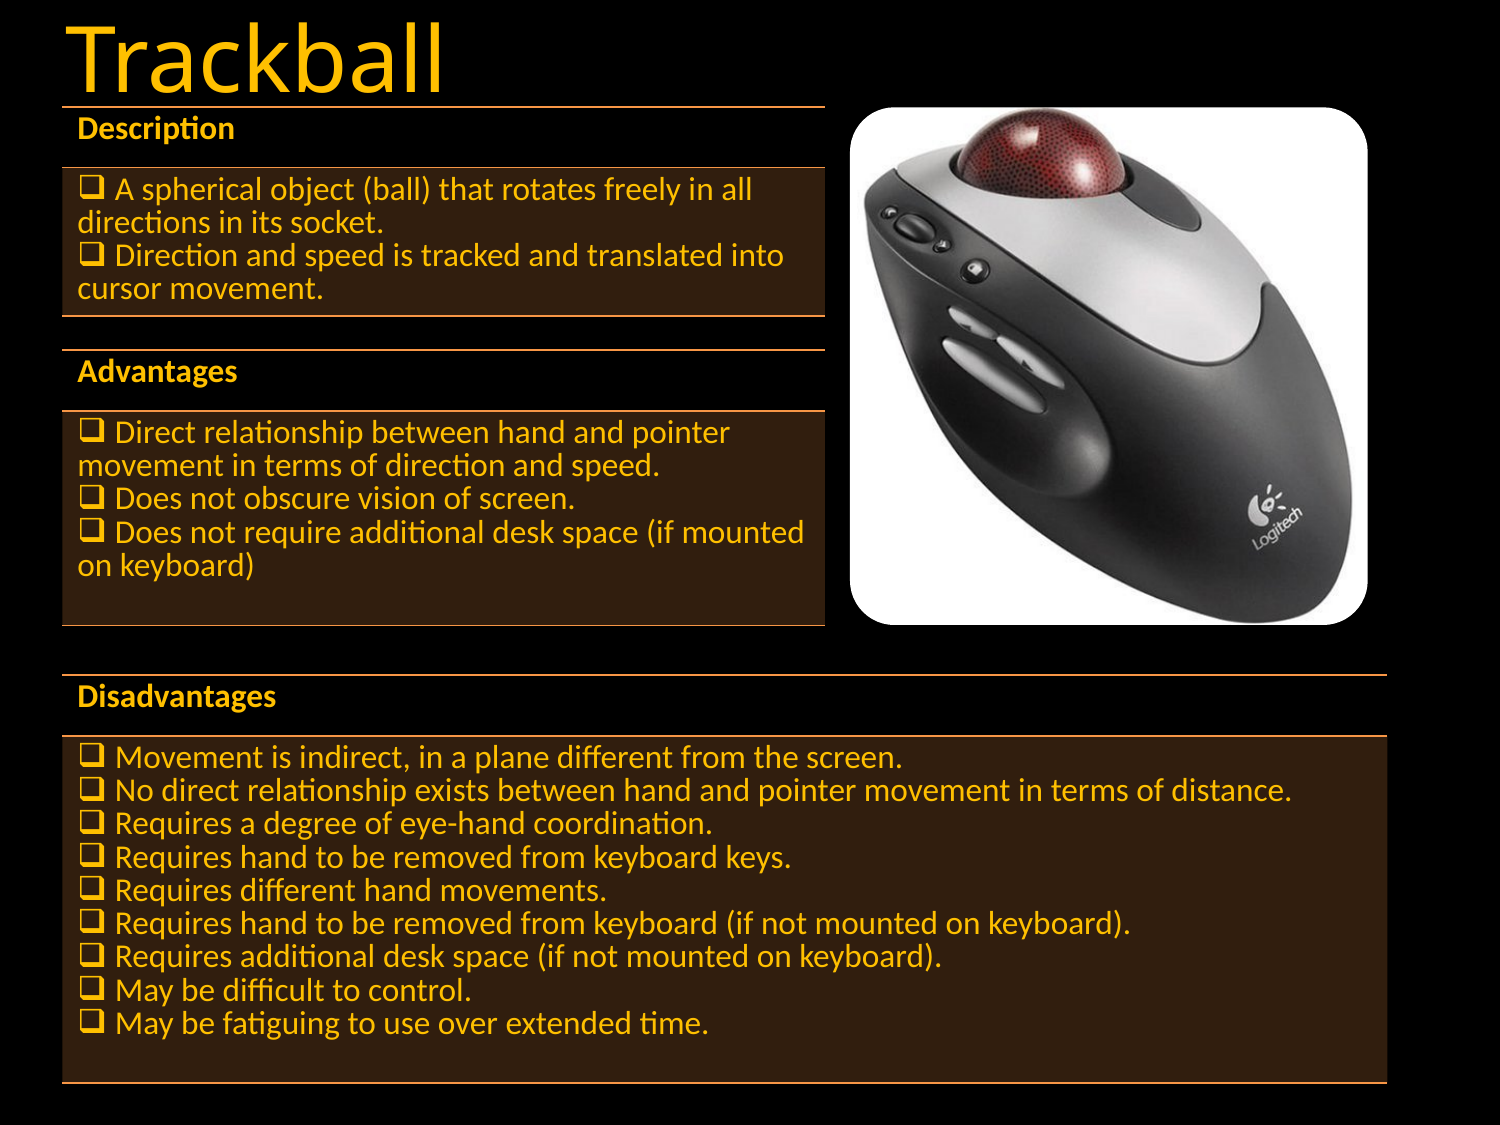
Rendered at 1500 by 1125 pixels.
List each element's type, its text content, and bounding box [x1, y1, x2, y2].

table_header Advantages [62, 351, 825, 410]
table_cell Direct relationship between hand and pointer movement in terms of direction and speed. Does not obscure vision of screen. Does not require additional desk space (if mounted on keyboard) [62, 412, 825, 625]
table_cell Movement is indirect, in a plane different from the screen. No direct relationship exists between hand and pointer movement in terms of distance. Requires a degree of eye-hand coordination. Requires hand to be removed from keyboard keys. Requires different hand movements. Requires hand to be removed from keyboard (if not mounted on keyboard). Requires additional desk space (if not mounted on keyboard). May be difficult to control. May be fatiguing to use over extended time. [62, 737, 1387, 1082]
picture [849, 107, 1368, 626]
table_cell A spherical object (ball) that rotates freely in all directions in its socket. Direction and speed is tracked and translated into cursor movement. [62, 168, 825, 315]
table_header Description [62, 108, 825, 167]
title Trackball [49, 0, 976, 126]
table_header Disadvantages [62, 676, 1387, 735]
